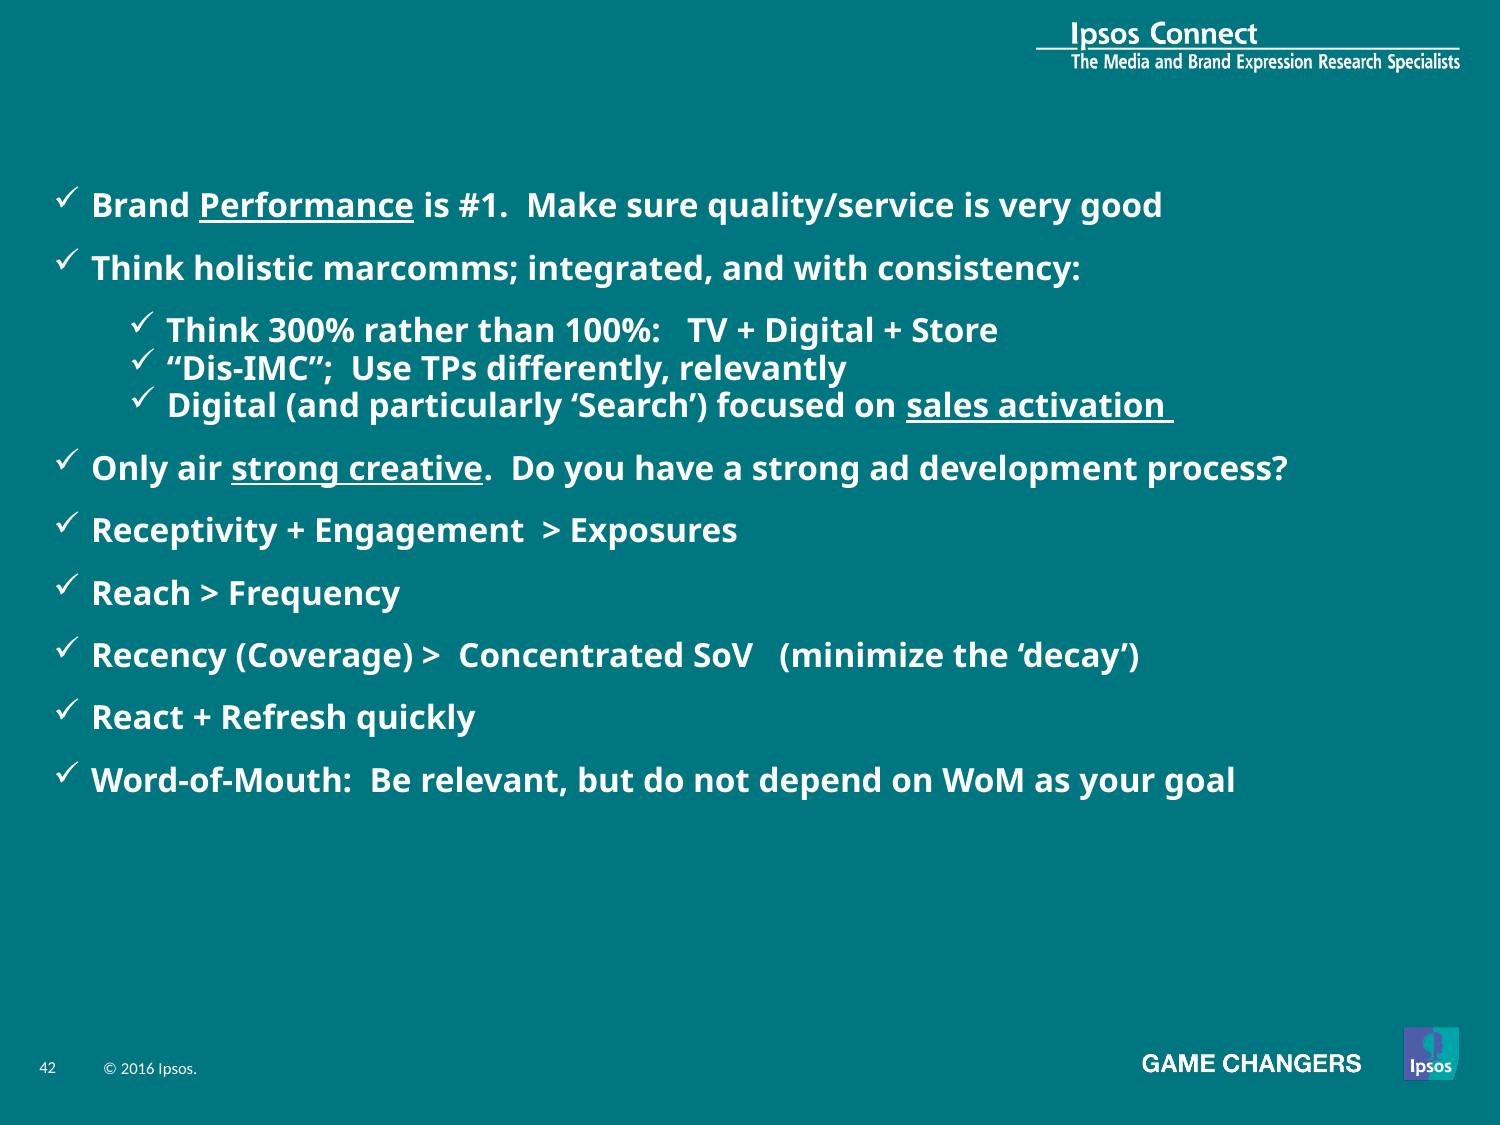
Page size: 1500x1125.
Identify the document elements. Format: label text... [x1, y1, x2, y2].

picture [1397, 1027, 1460, 1081]
text_box Brand Performance is #1. Make sure quality/service is very good Think holistic marcomms; integrated, and with consistency: Think 300% rather than 100%: TV + Digital + Store “Dis-IMC”; Use TPs differently, relevantly Digital (and particularly ‘Search’) focused on sales activation Only air strong creative. Do you have a strong ad development process? Receptivity + Engagement > Exposures Reach > Frequency Recency (Coverage) > Concentrated SoV (minimize the ‘decay’) React + Refresh quickly Word-of-Mouth: Be relevant, but do not depend on WoM as your goal [0, 116, 1500, 869]
picture [1036, 21, 1460, 73]
